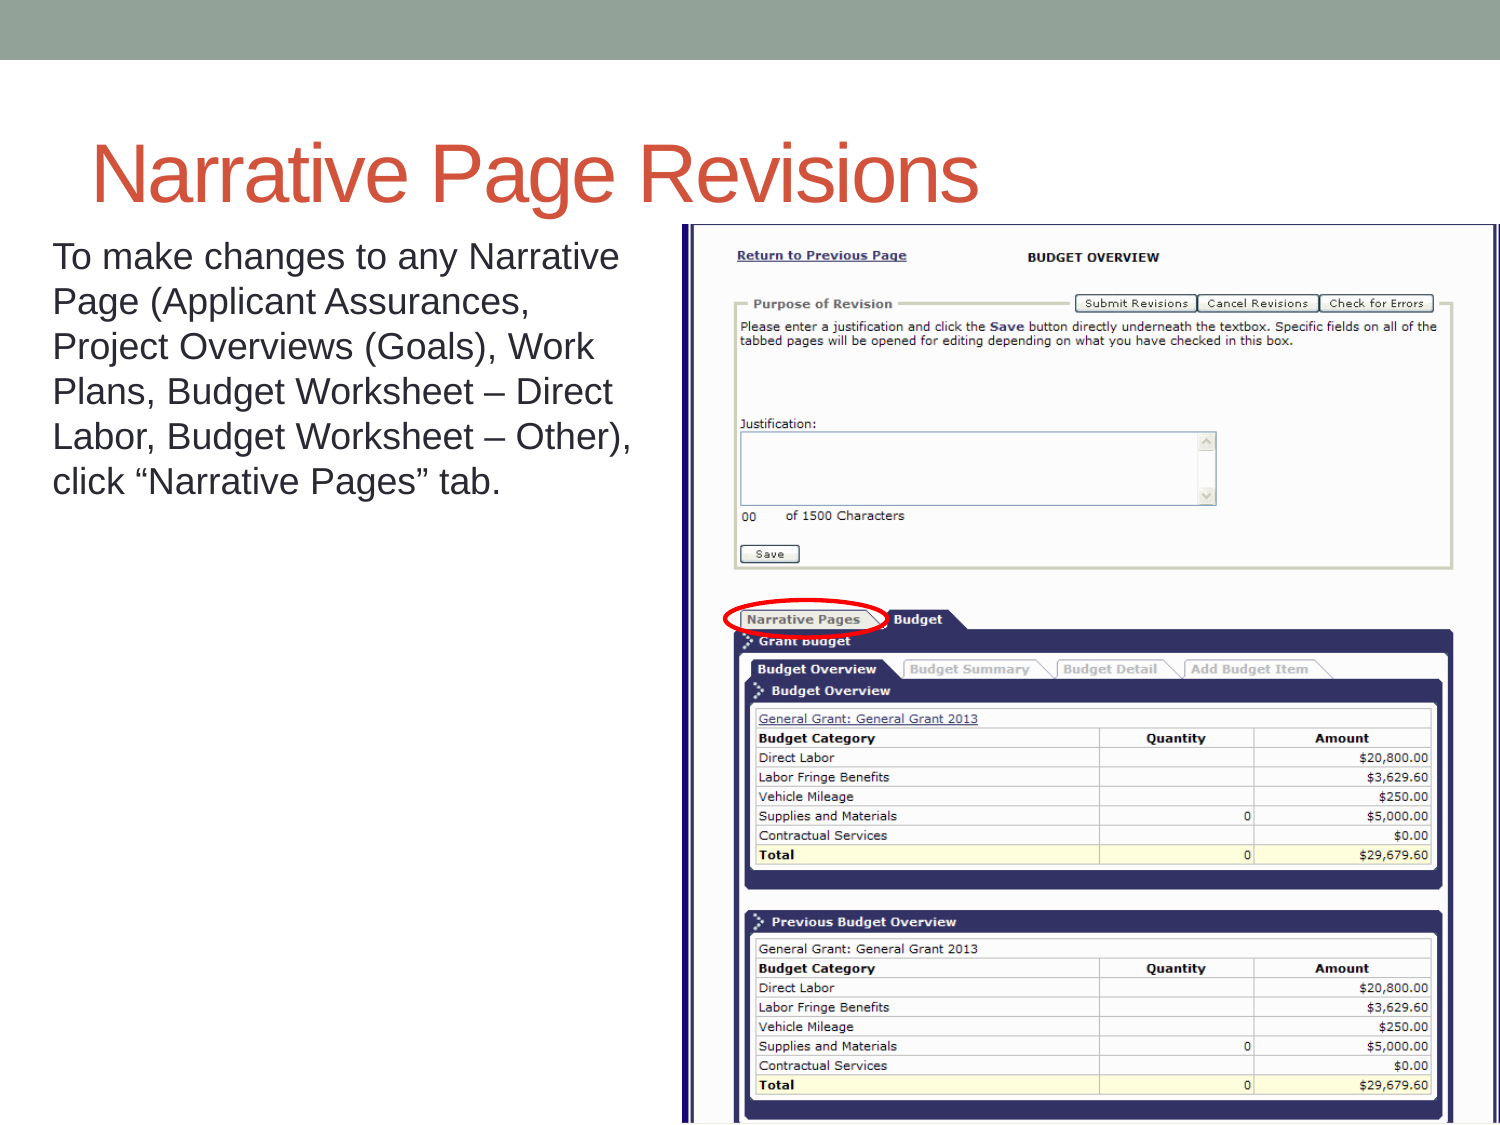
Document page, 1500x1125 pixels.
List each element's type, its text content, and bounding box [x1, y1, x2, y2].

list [682, 224, 1500, 1124]
text_box To make changes to any Narrative Page (Applicant Assurances, Project Overviews (Goals), Work Plans, Budget Worksheet – Direct Labor, Budget Worksheet – Other), click “Narrative Pages” tab. [37, 224, 663, 510]
title Narrative Page Revisions [75, 87, 1425, 250]
